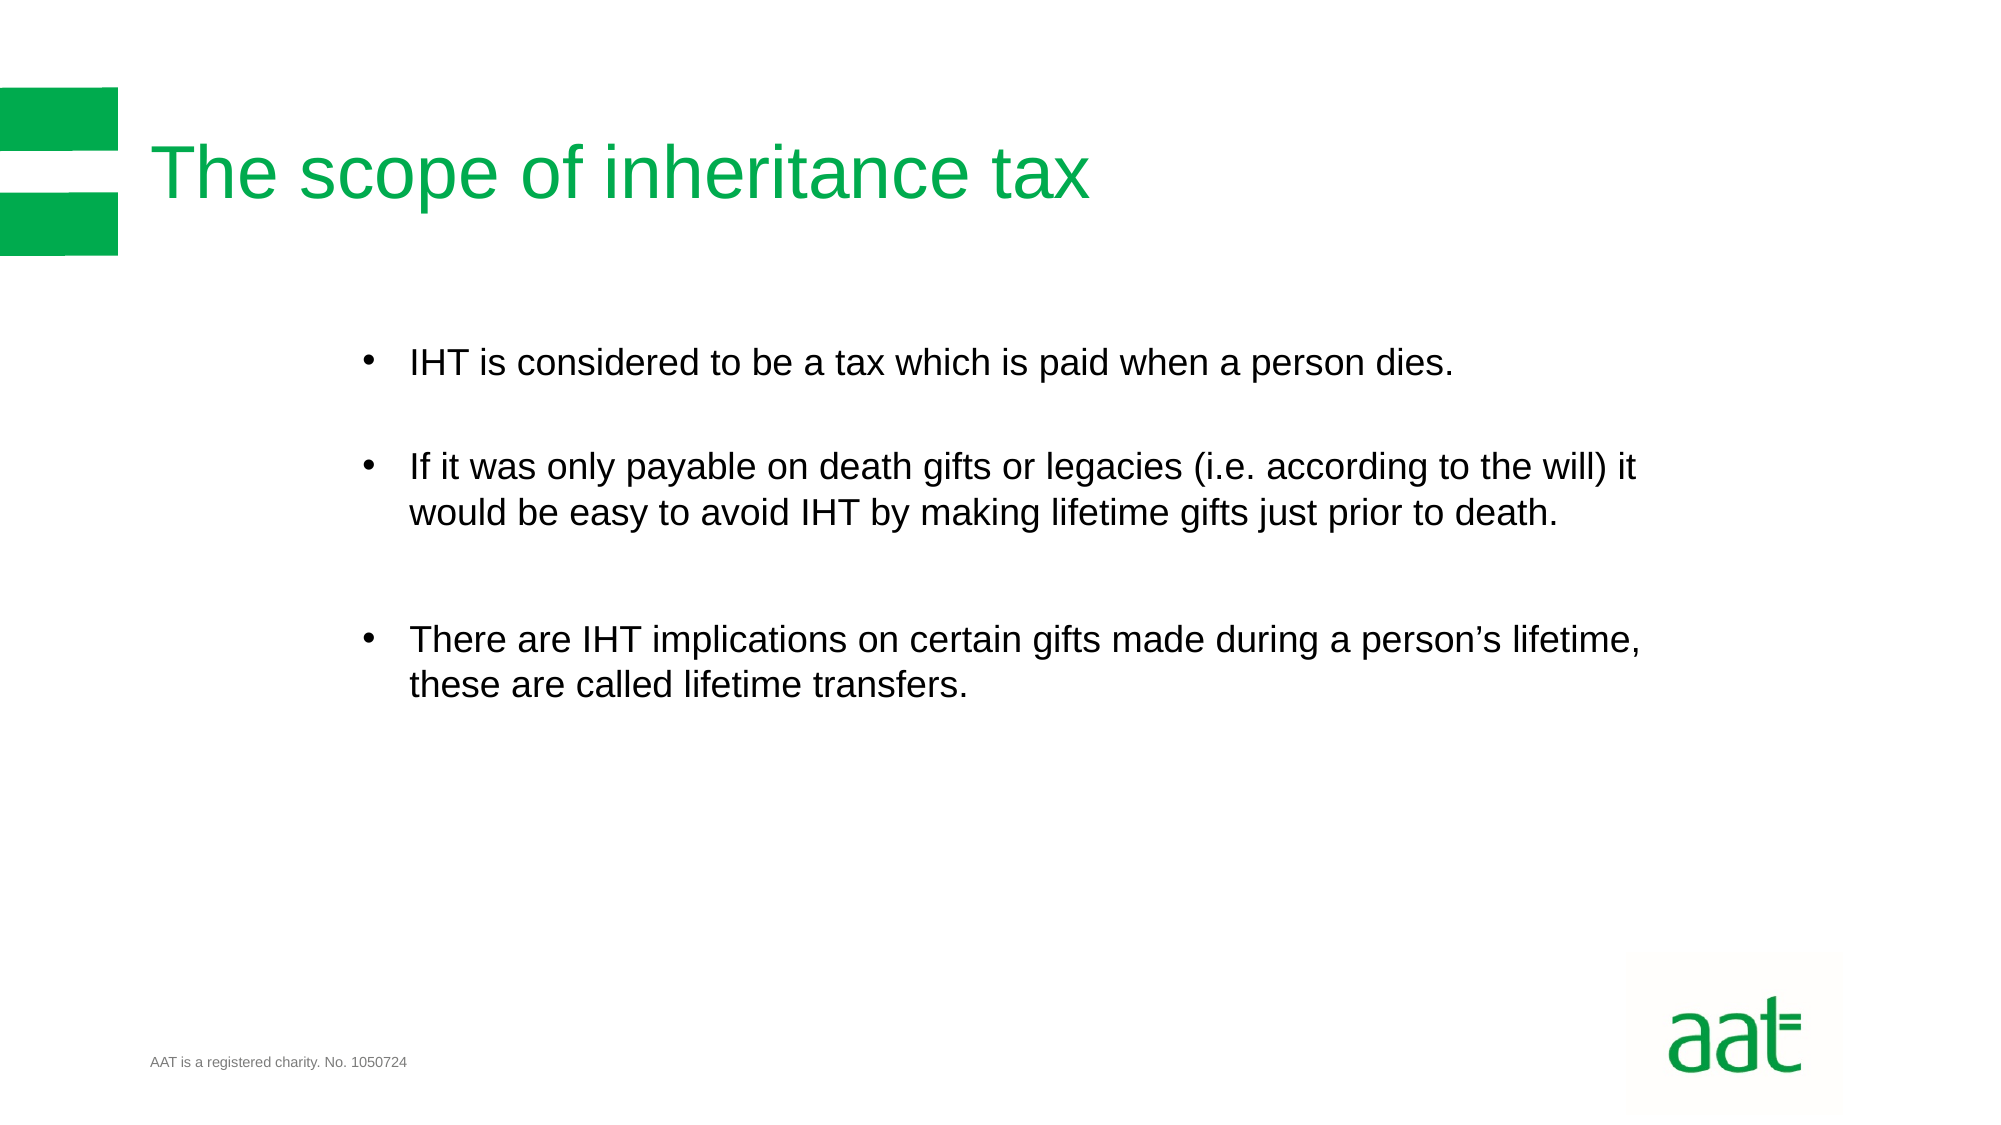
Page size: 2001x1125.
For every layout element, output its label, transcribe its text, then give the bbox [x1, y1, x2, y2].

picture [1625, 951, 1844, 1115]
title The scope of inheritance tax [150, 47, 1934, 290]
list IHT is considered to be a tax which is paid when a person dies. If it was only payable on death gifts or legacies (i.e. according to the will) it would be easy to avoid IHT by making lifetime gifts just prior to death. There are IHT implications on certain gifts made during a person’s lifetime, these are called lifetime transfers. Lifetime gifts to a son, daughter, nephew, niece, grandson or grand-daughter are called potentially exempt transfers or PETs. [362, 337, 1700, 847]
